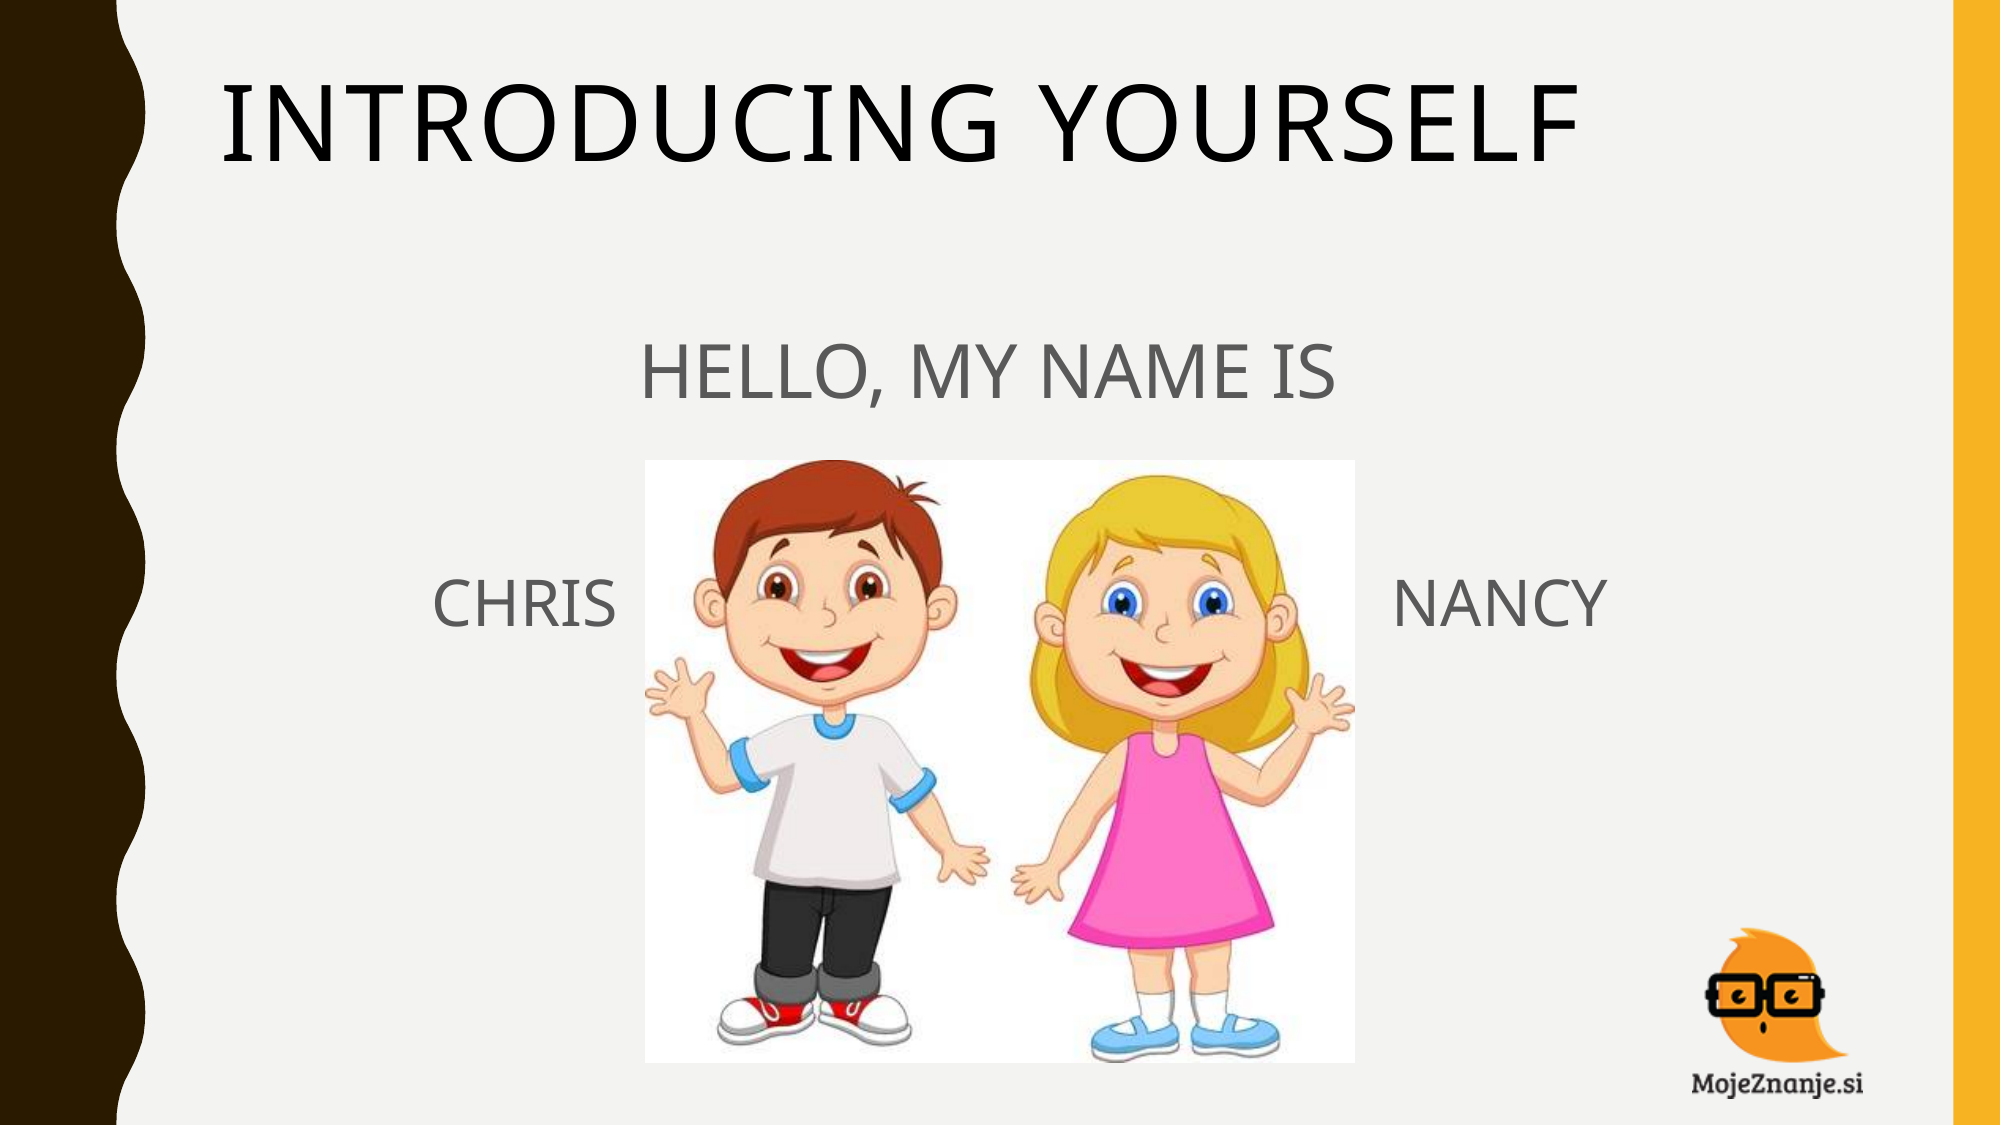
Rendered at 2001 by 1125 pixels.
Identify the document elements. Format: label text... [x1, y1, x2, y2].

text_box NANCY [1376, 546, 1731, 648]
text_box HELLO, MY NAME IS [623, 307, 1377, 523]
title INTRODUCING YOURSELF [205, 62, 1875, 308]
picture [645, 460, 1355, 1063]
picture [1692, 926, 1863, 1099]
text_box CHRIS [416, 546, 645, 648]
